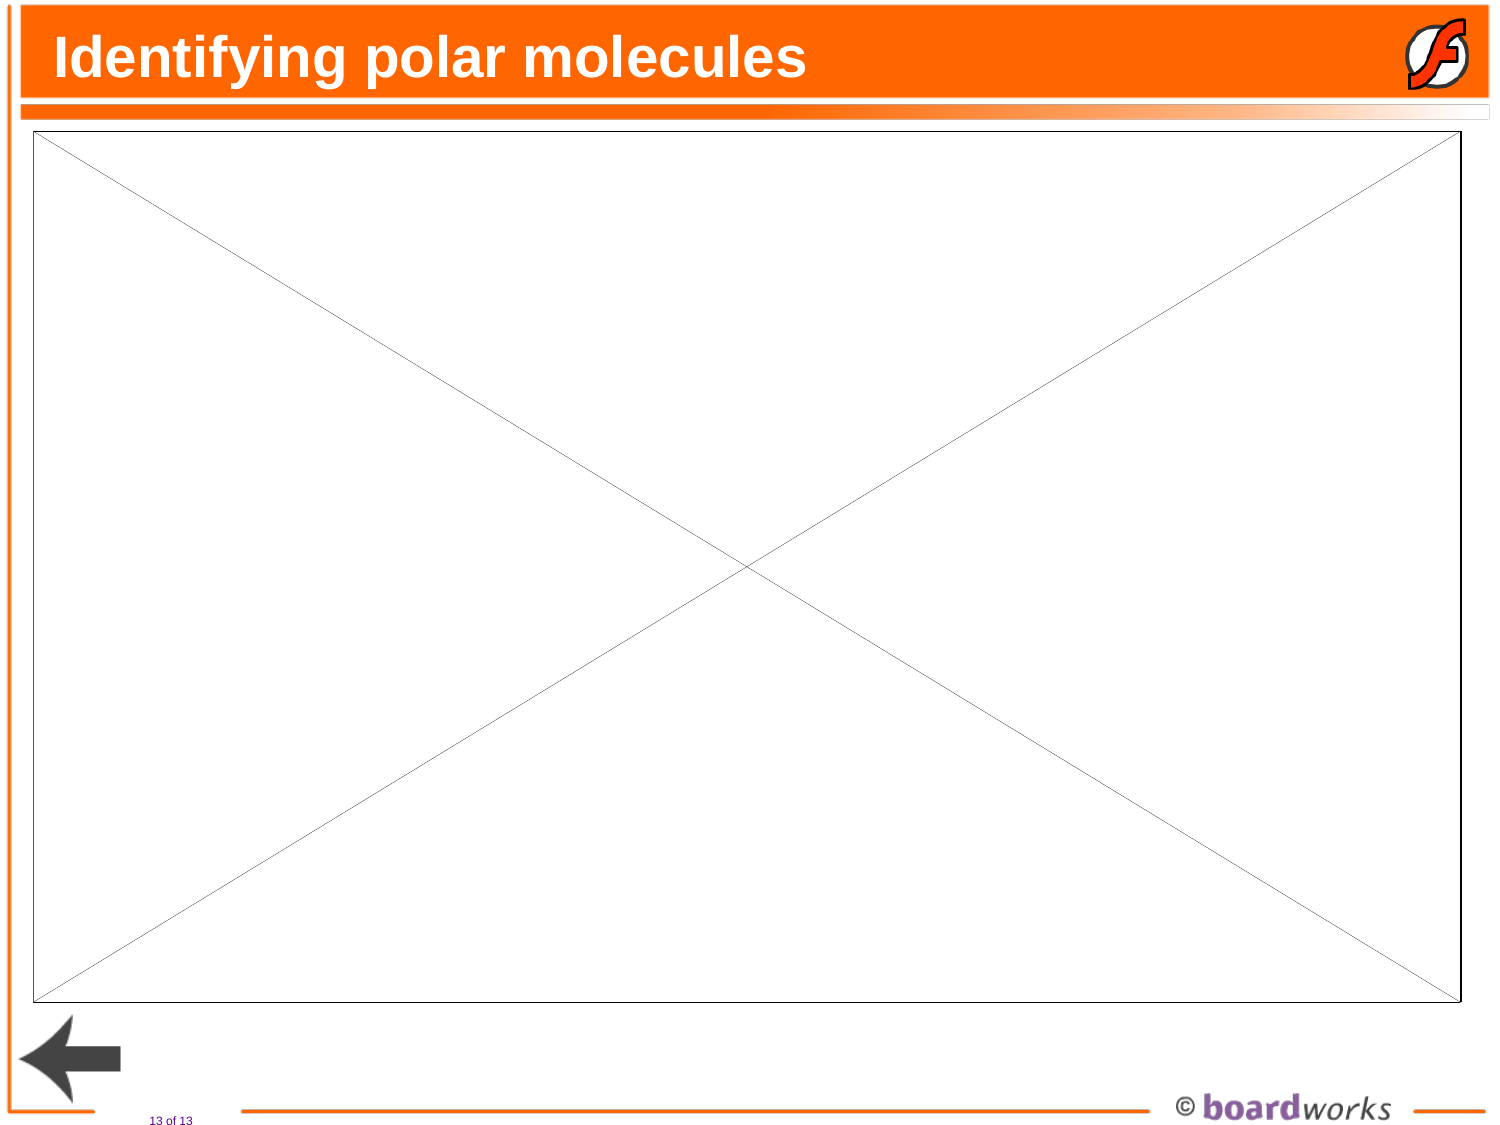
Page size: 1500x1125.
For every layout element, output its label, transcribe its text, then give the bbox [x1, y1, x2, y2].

picture [0, 0, 1500, 1125]
title Identifying polar molecules [38, 8, 1308, 100]
